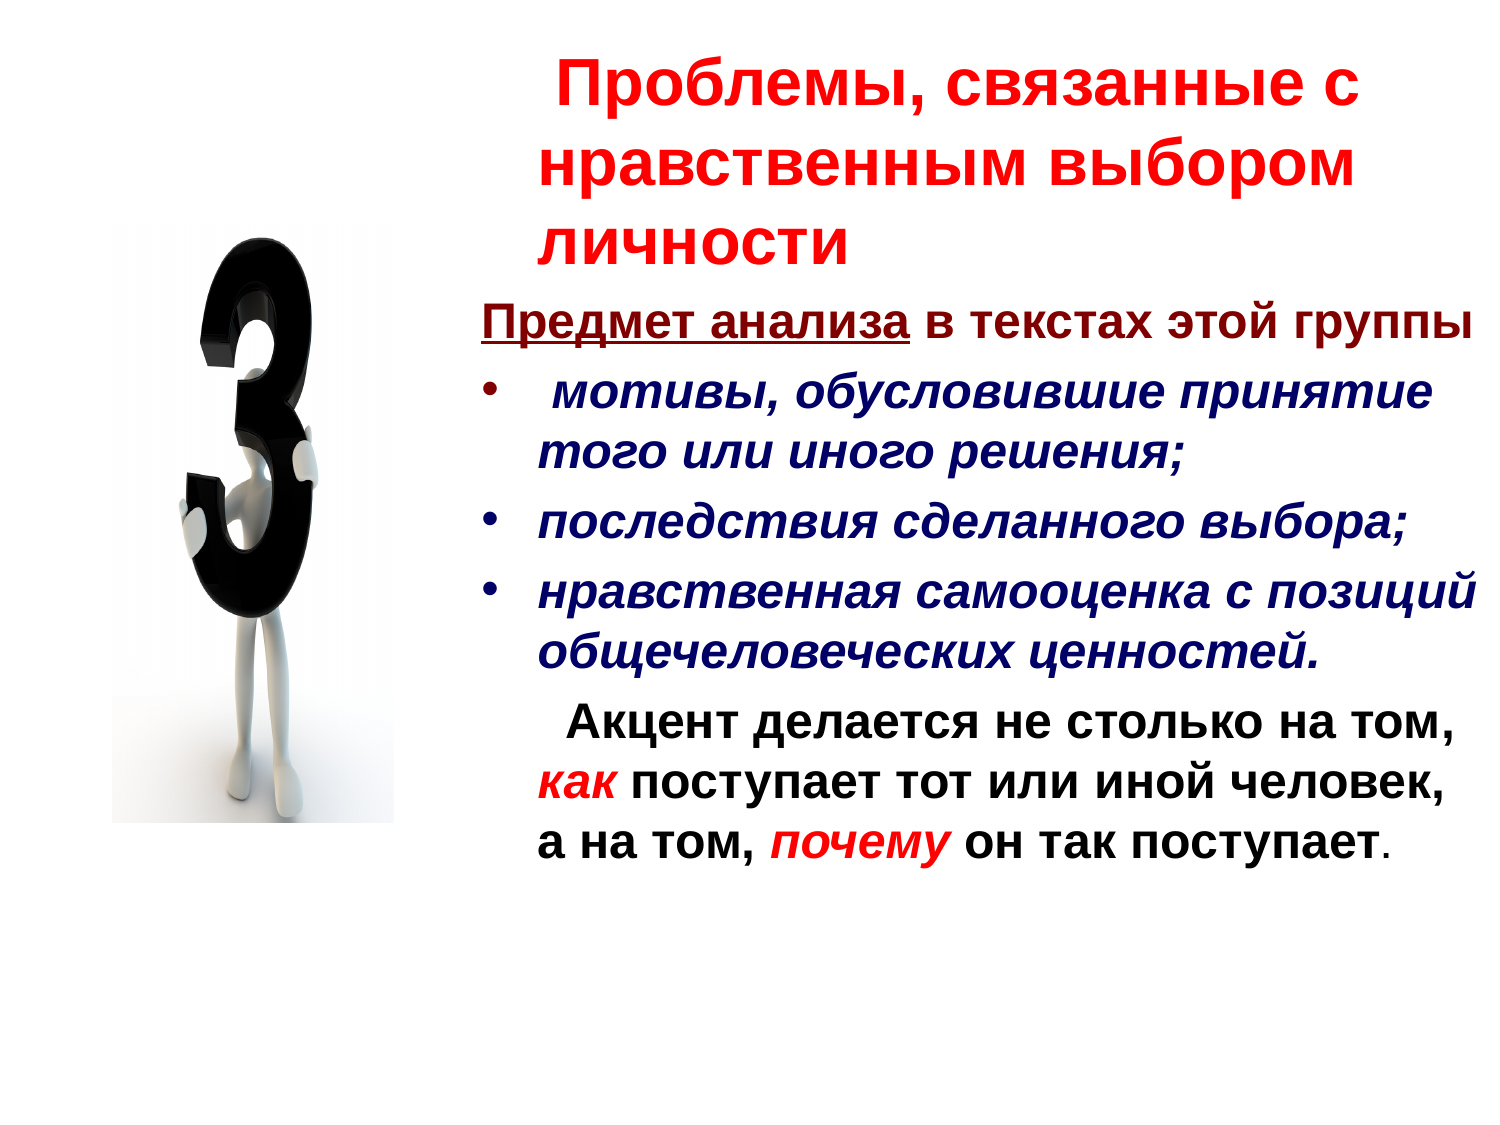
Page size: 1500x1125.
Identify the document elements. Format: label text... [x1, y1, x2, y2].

list Проблемы, связанные с нравственным выбором личности Предмет анализа в текстах этой группы мотивы, обусловившие принятие того или иного решения; последствия сделанного выбора; нравственная самооценка с позиций общечеловеческих ценностей. Акцент делается не столько на том, как поступает тот или иной человек, а на том, почему он так поступает. [466, 30, 1500, 1125]
picture [111, 219, 394, 823]
